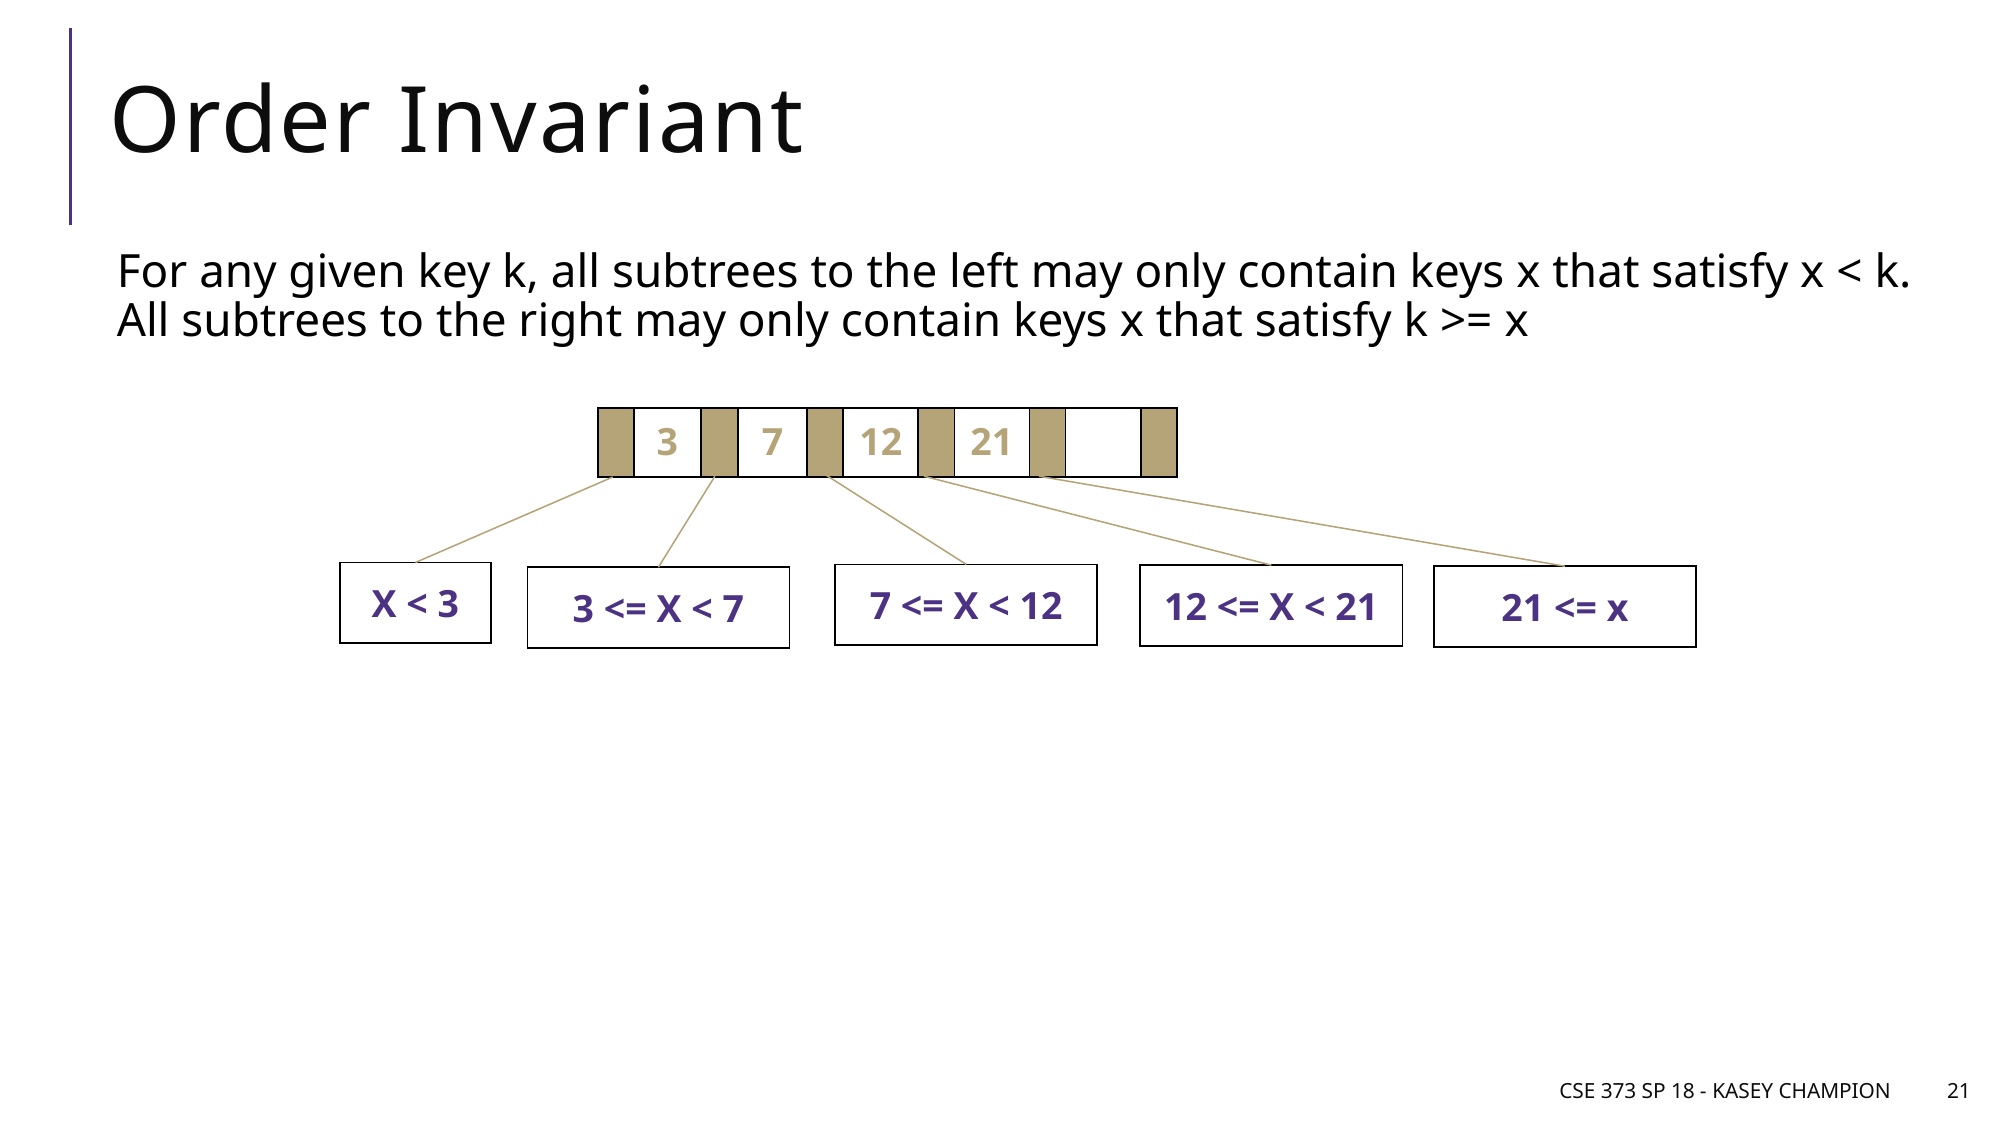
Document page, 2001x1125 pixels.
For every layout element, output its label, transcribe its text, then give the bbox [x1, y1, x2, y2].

table_header 7 <= X < 12 [836, 573, 1096, 644]
title Order Invariant [94, 43, 1930, 210]
table_header X < 3 [341, 563, 490, 642]
table_header [1030, 409, 1065, 471]
table_header [599, 409, 633, 476]
table_header 7 [739, 409, 806, 476]
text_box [1038, 475, 1566, 567]
table_header [808, 409, 842, 474]
table_header 21 <= x [1435, 567, 1695, 646]
table_header [1066, 409, 1140, 470]
table_header 21 [955, 409, 1029, 471]
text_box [415, 476, 613, 563]
list For any given key k, all subtrees to the left may only contain keys x that satisfy x < k. All subtrees to the right may only contain keys x that satisfy k >= x [94, 240, 1930, 1035]
slide_number 21 [1916, 1069, 1986, 1115]
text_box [658, 475, 716, 568]
table_header 12 [844, 409, 917, 463]
table_header [702, 409, 737, 476]
table_header 12 <= X < 21 [1141, 575, 1402, 645]
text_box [814, 467, 967, 565]
table_header [919, 409, 954, 463]
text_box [923, 475, 1034, 566]
table_header [1142, 409, 1176, 470]
table_header 3 <= X < 7 [528, 568, 789, 647]
table_header 3 [635, 409, 700, 476]
footer CSE 373 SP 18 - Kasey Champion [937, 1069, 1906, 1115]
